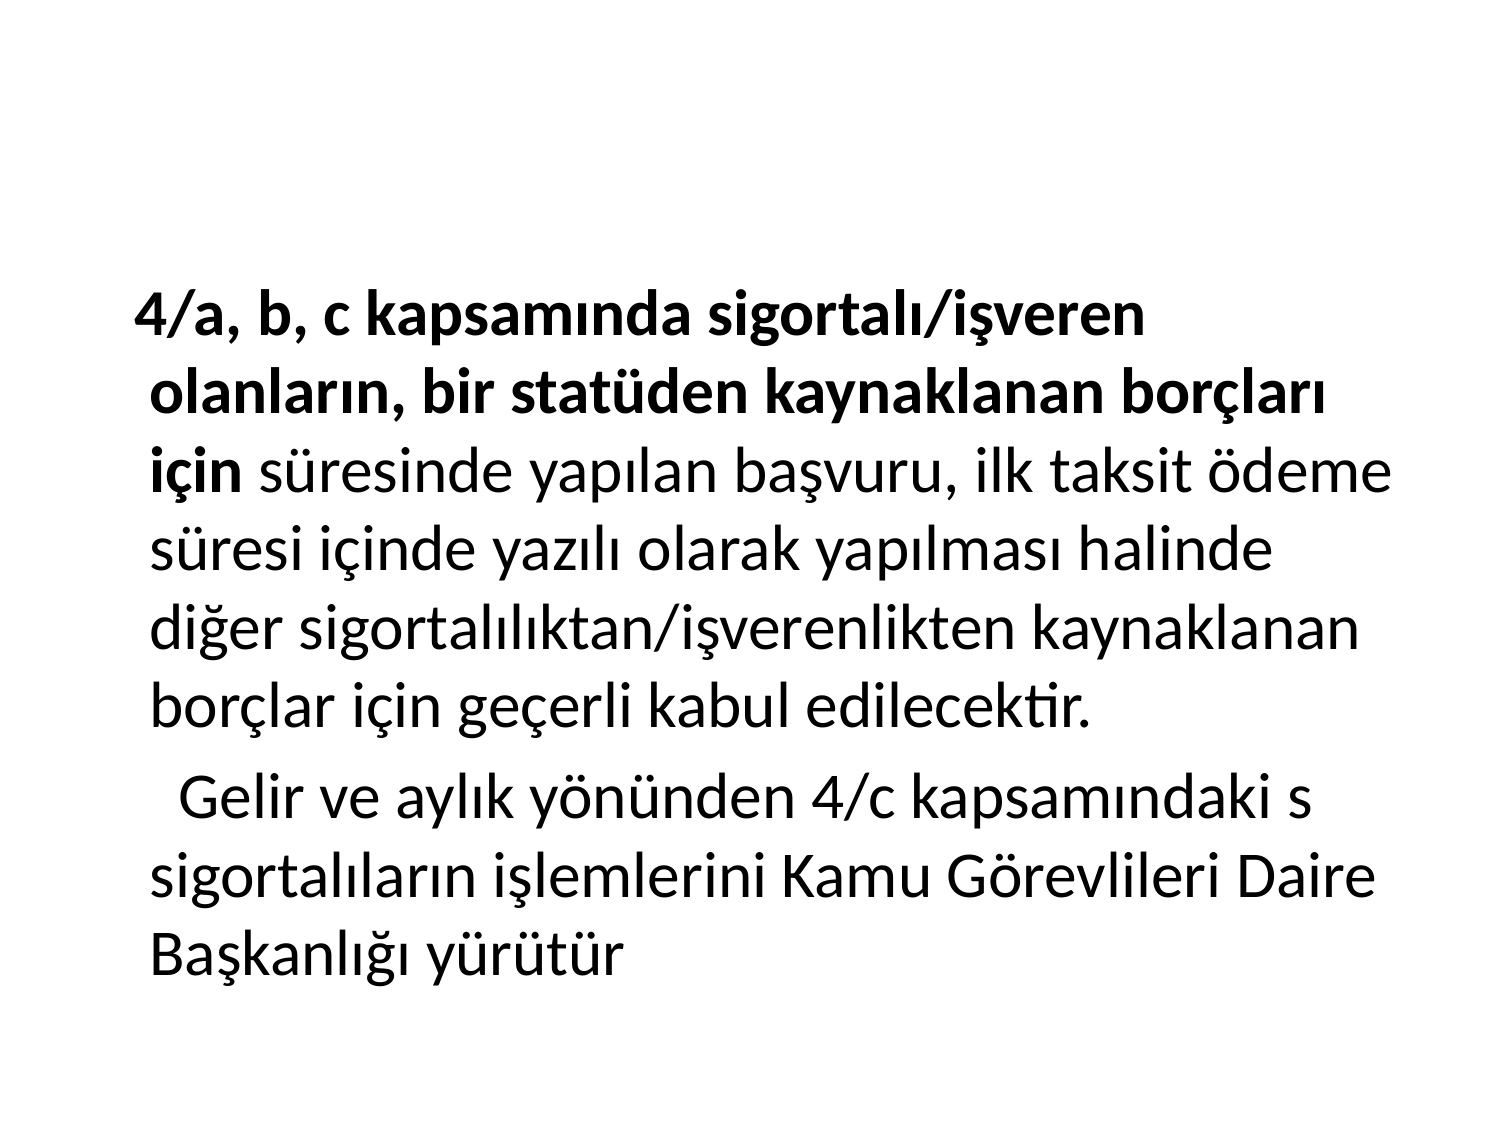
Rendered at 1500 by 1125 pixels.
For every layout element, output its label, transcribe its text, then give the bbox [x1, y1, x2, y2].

list 4/a, b, c kapsamında sigortalı/işveren olanların, bir statüden kaynaklanan borçları için süresinde yapılan başvuru, ilk taksit ödeme süresi içinde yazılı olarak yapılması halinde diğer sigortalılıktan/işverenlikten kaynaklanan borçlar için geçerli kabul edilecektir. Gelir ve aylık yönünden 4/c kapsamındaki s sigortalıların işlemlerini Kamu Görevlileri Daire Başkanlığı yürütür [75, 262, 1425, 1005]
